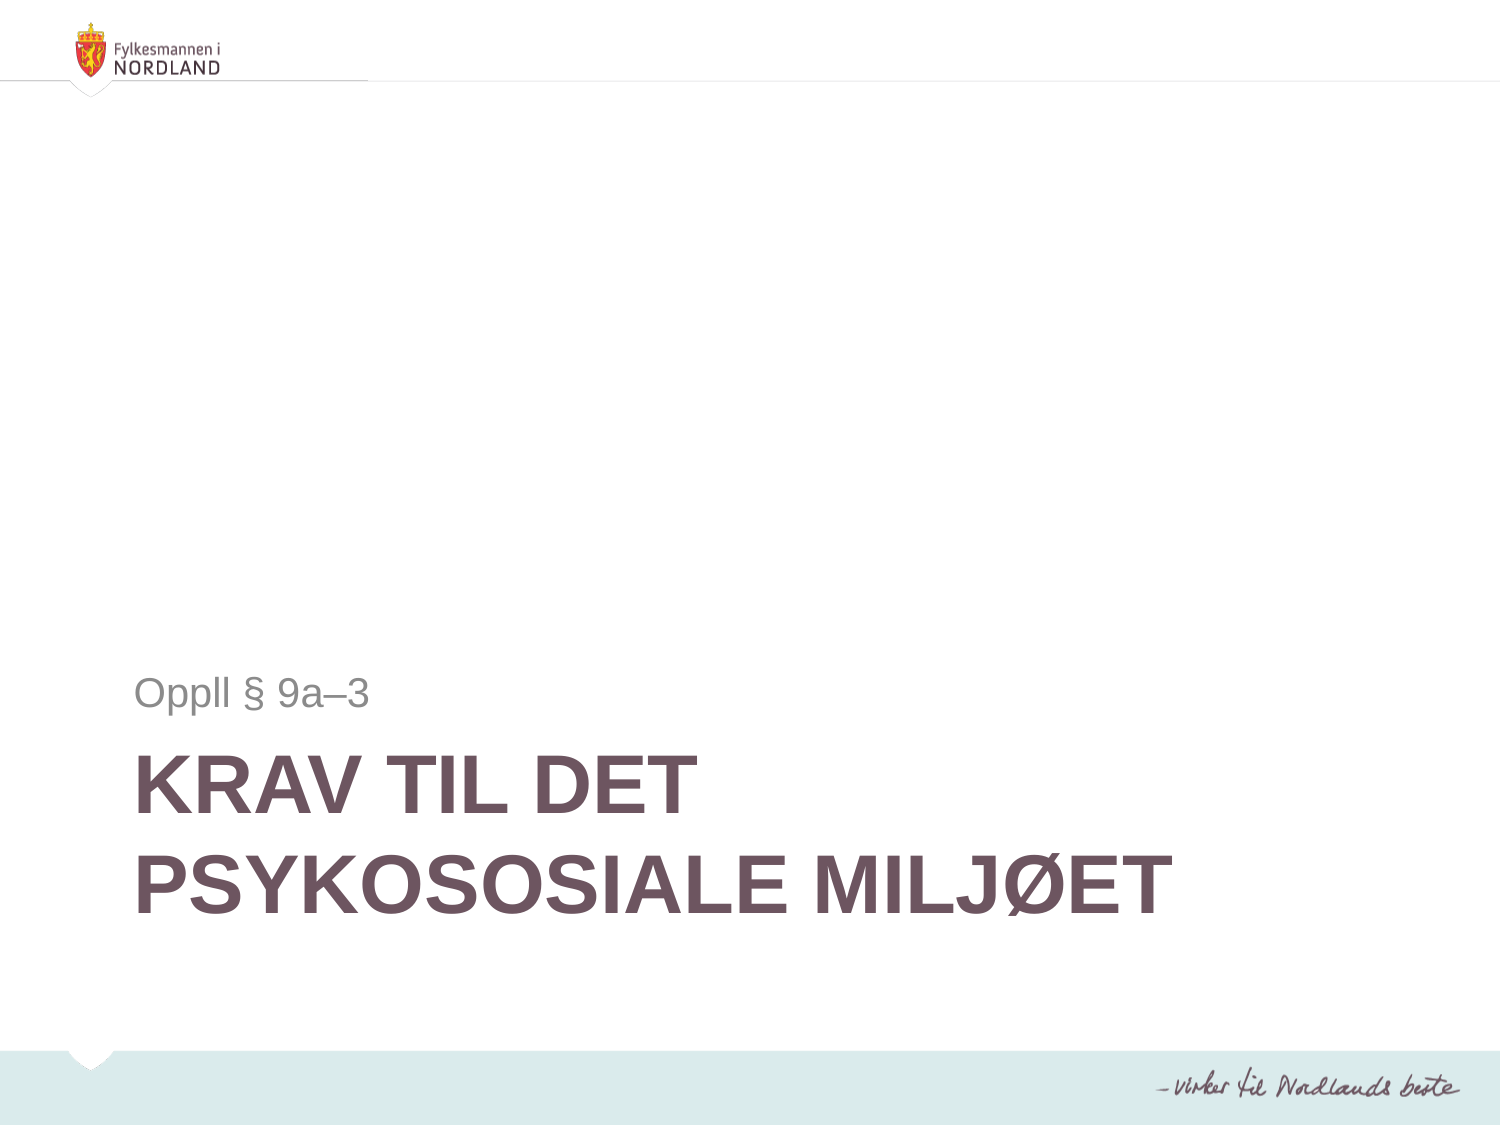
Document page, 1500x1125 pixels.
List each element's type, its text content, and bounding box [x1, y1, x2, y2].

list Oppll § 9a–3 [118, 476, 1394, 723]
picture [0, 1043, 1500, 1125]
title Krav til det psykososiale miljøet [118, 723, 1394, 947]
picture [0, 0, 1500, 108]
